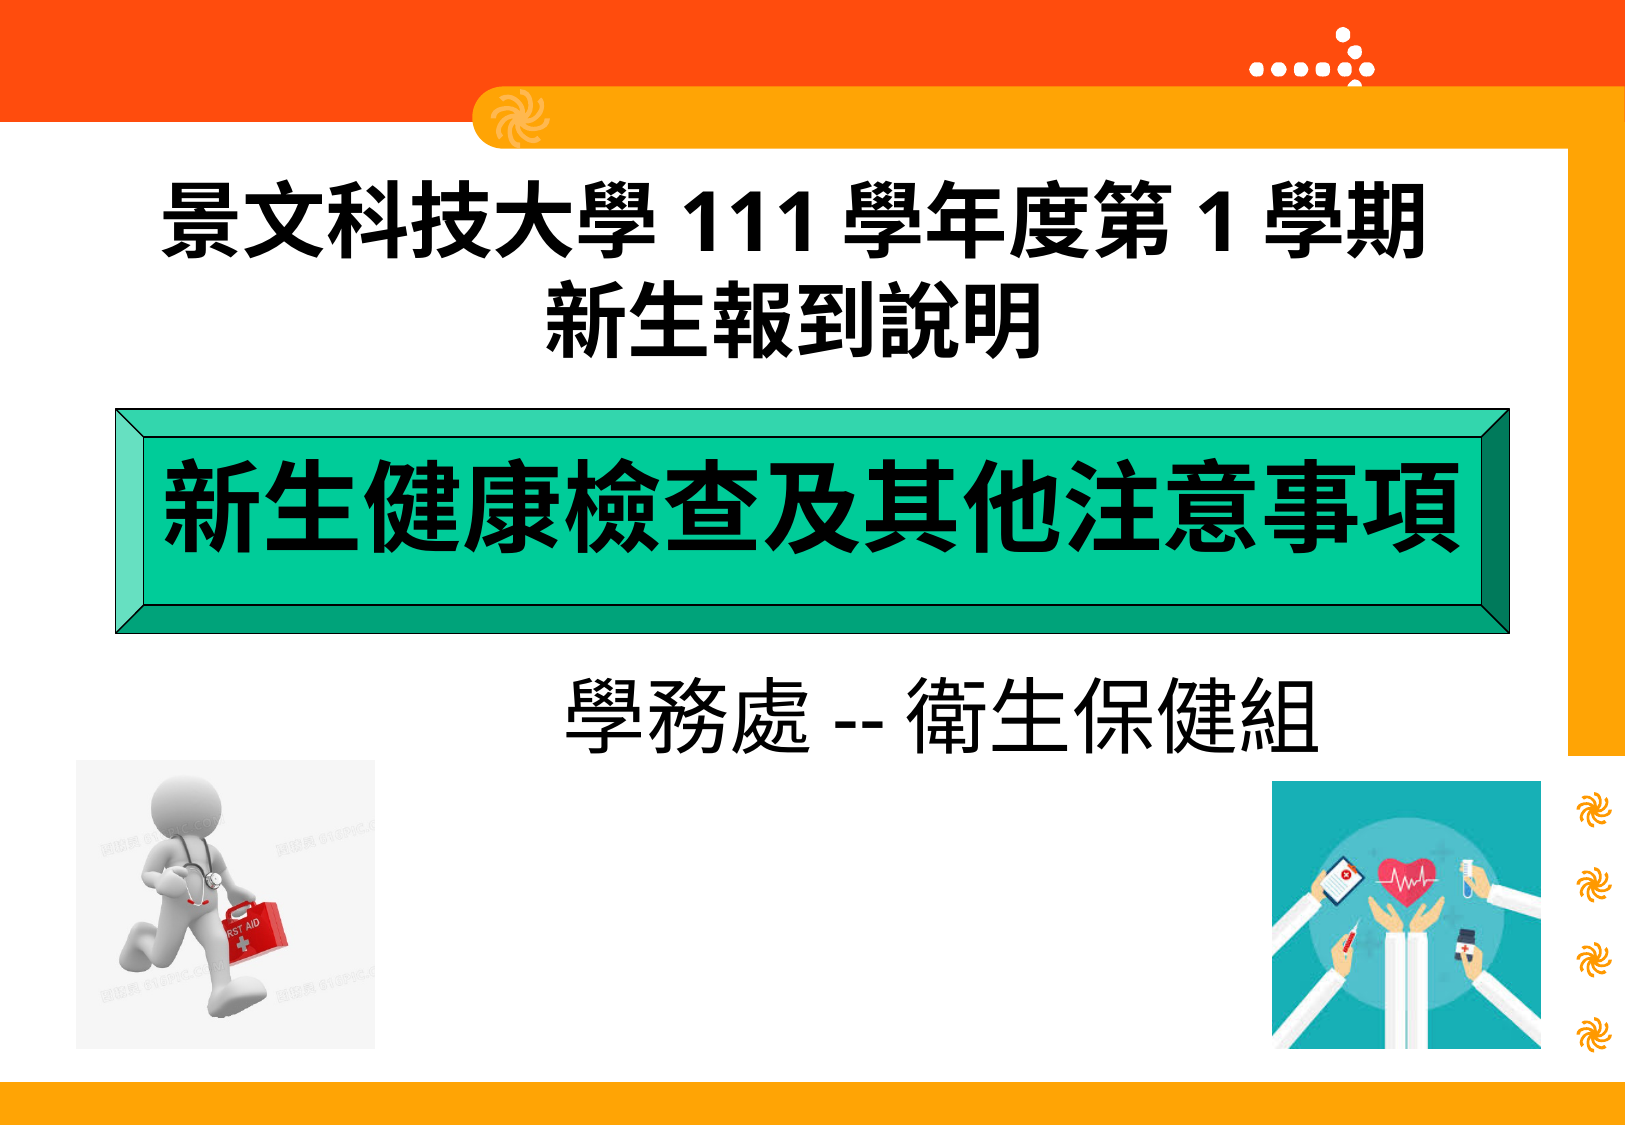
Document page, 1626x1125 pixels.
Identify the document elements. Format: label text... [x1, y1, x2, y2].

text_box 新生健康檢查及其他注意事項 [115, 408, 1510, 634]
picture [75, 760, 375, 1050]
picture [1271, 780, 1541, 1050]
title 景文科技大學111學年度第1學期 新生報到說明 [80, 160, 1509, 407]
list 學務處--衛生保健組 [440, 656, 1445, 808]
